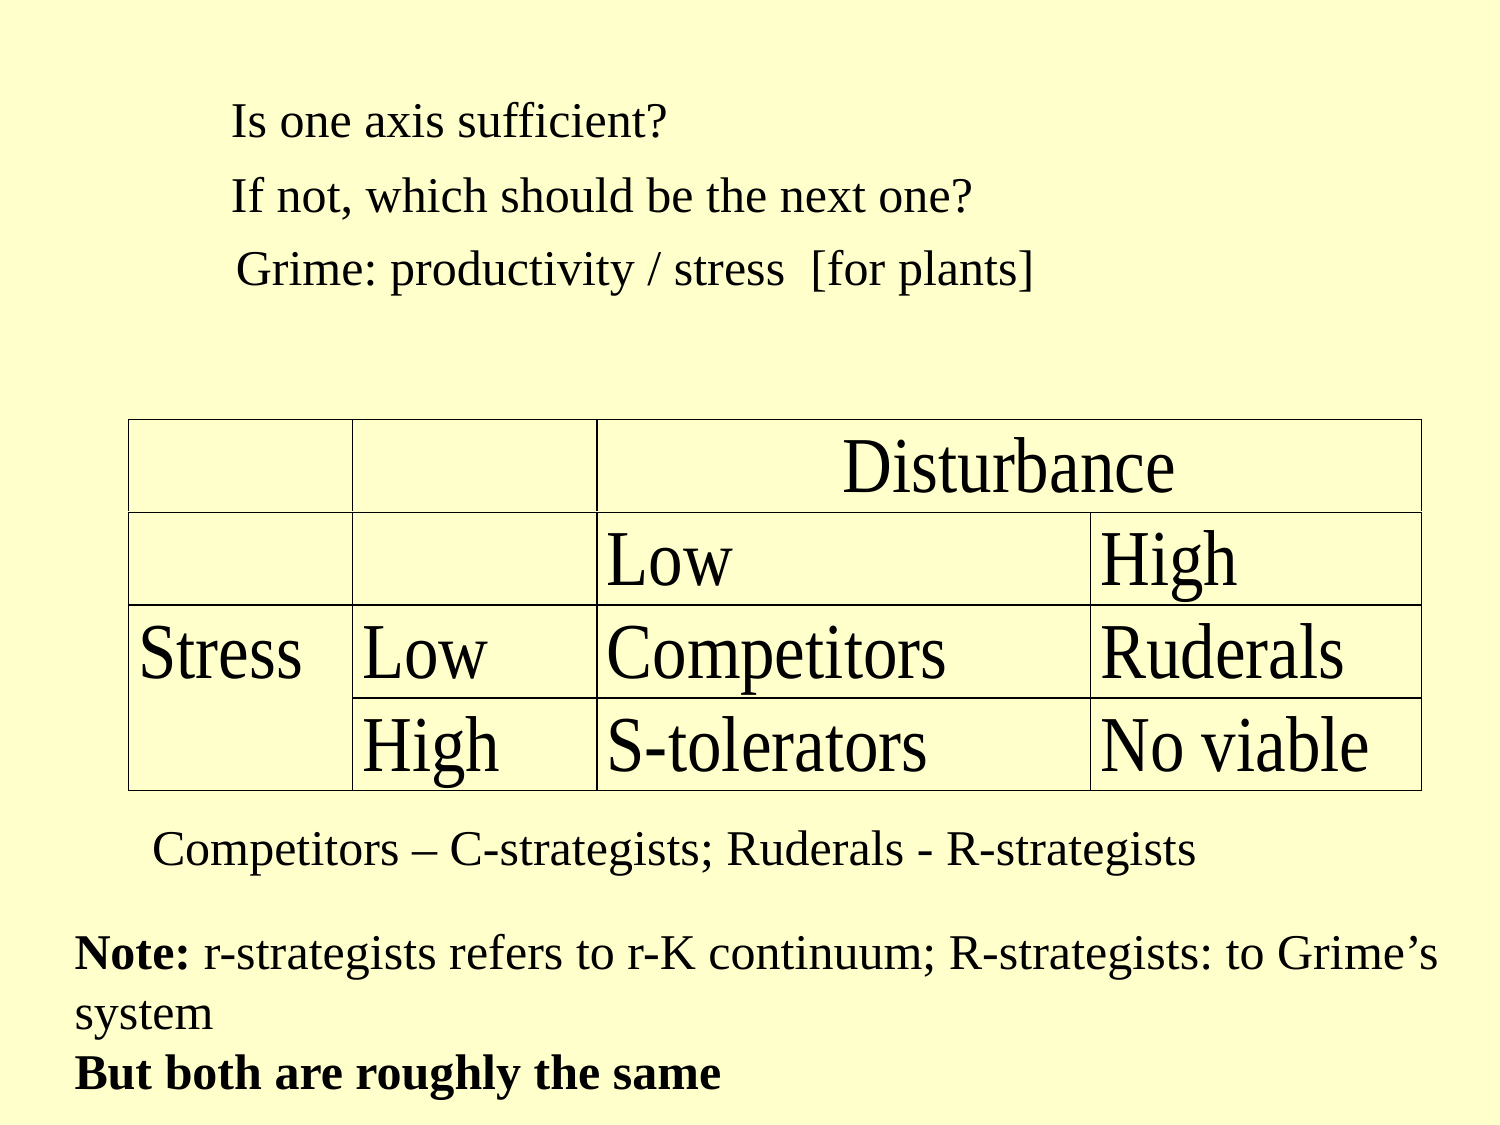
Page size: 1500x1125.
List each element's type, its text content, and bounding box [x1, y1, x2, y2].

text_box Note: r-strategists refers to r-K continuum; R-strategists: to Grime’s system But both are roughly the same [59, 912, 1460, 1108]
text_box Grime: productivity / stress [for plants] [221, 227, 1259, 325]
text_box If not, which should be the next one? [216, 154, 1304, 230]
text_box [97, 327, 1423, 883]
text_box Is one axis sufficient? [216, 79, 1304, 154]
